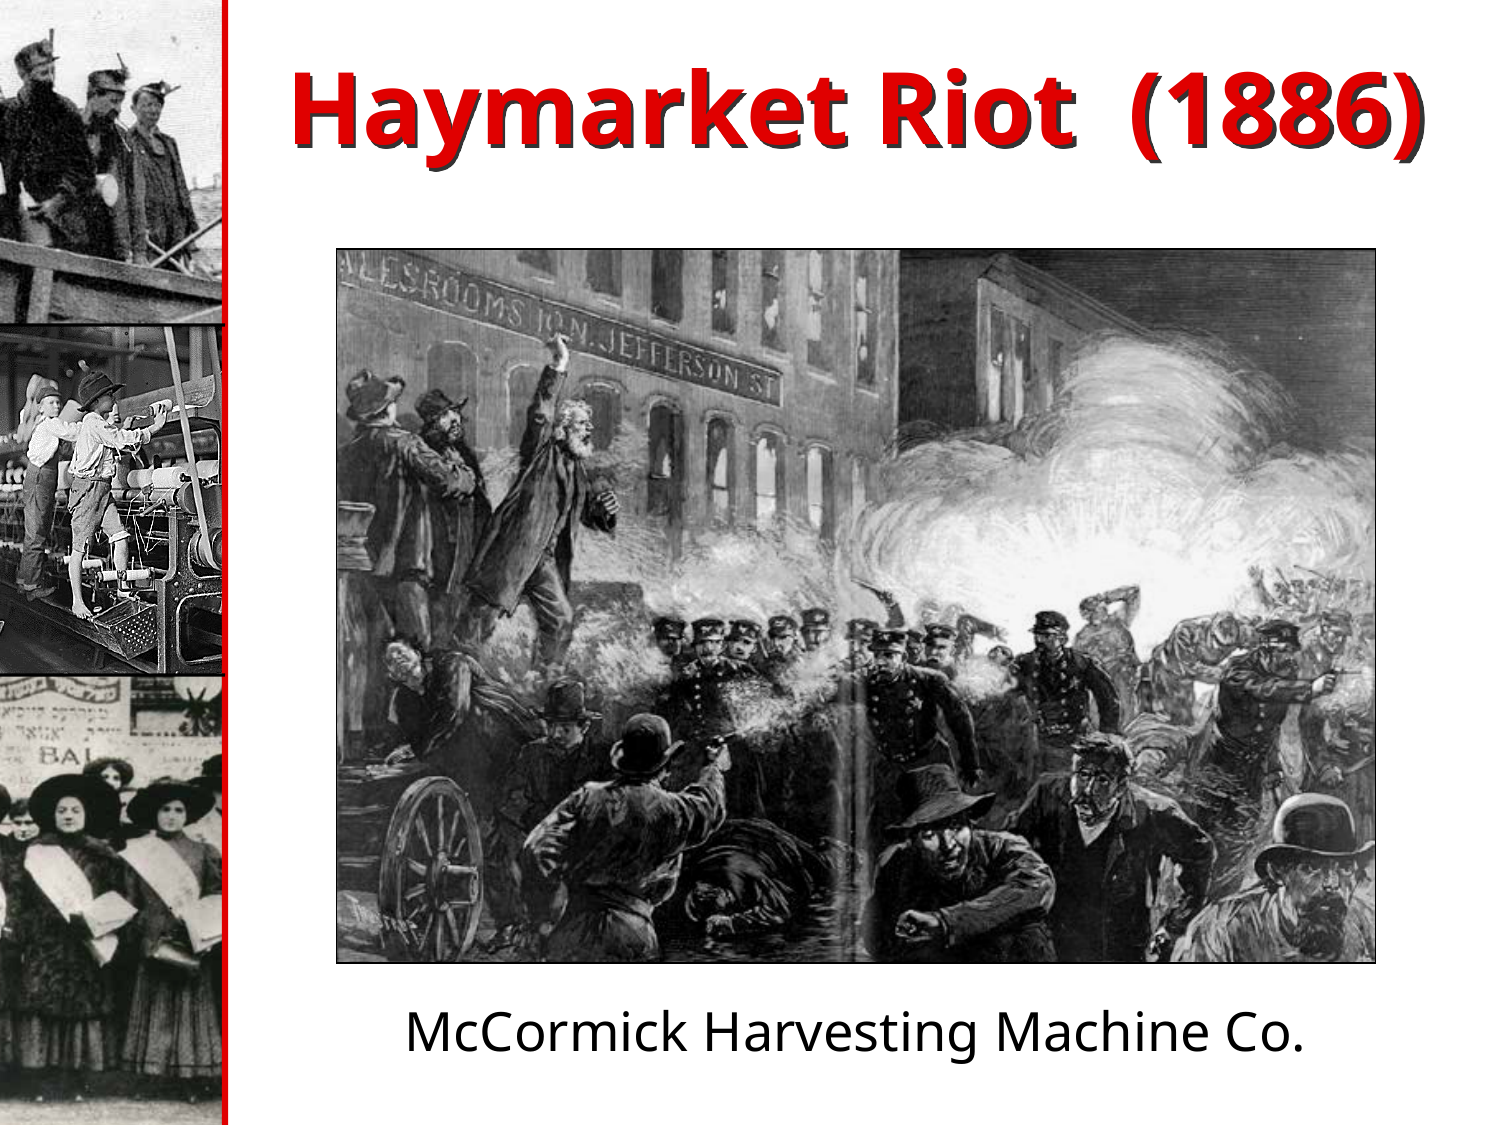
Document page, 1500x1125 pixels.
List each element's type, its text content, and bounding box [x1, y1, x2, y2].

text_box McCormick Harvesting Machine Co. [262, 989, 1450, 1070]
picture [0, 327, 221, 673]
text_box Haymarket Riot (1886) [237, 37, 1475, 173]
picture [337, 249, 1376, 963]
picture [0, 0, 221, 323]
picture [0, 677, 221, 1125]
